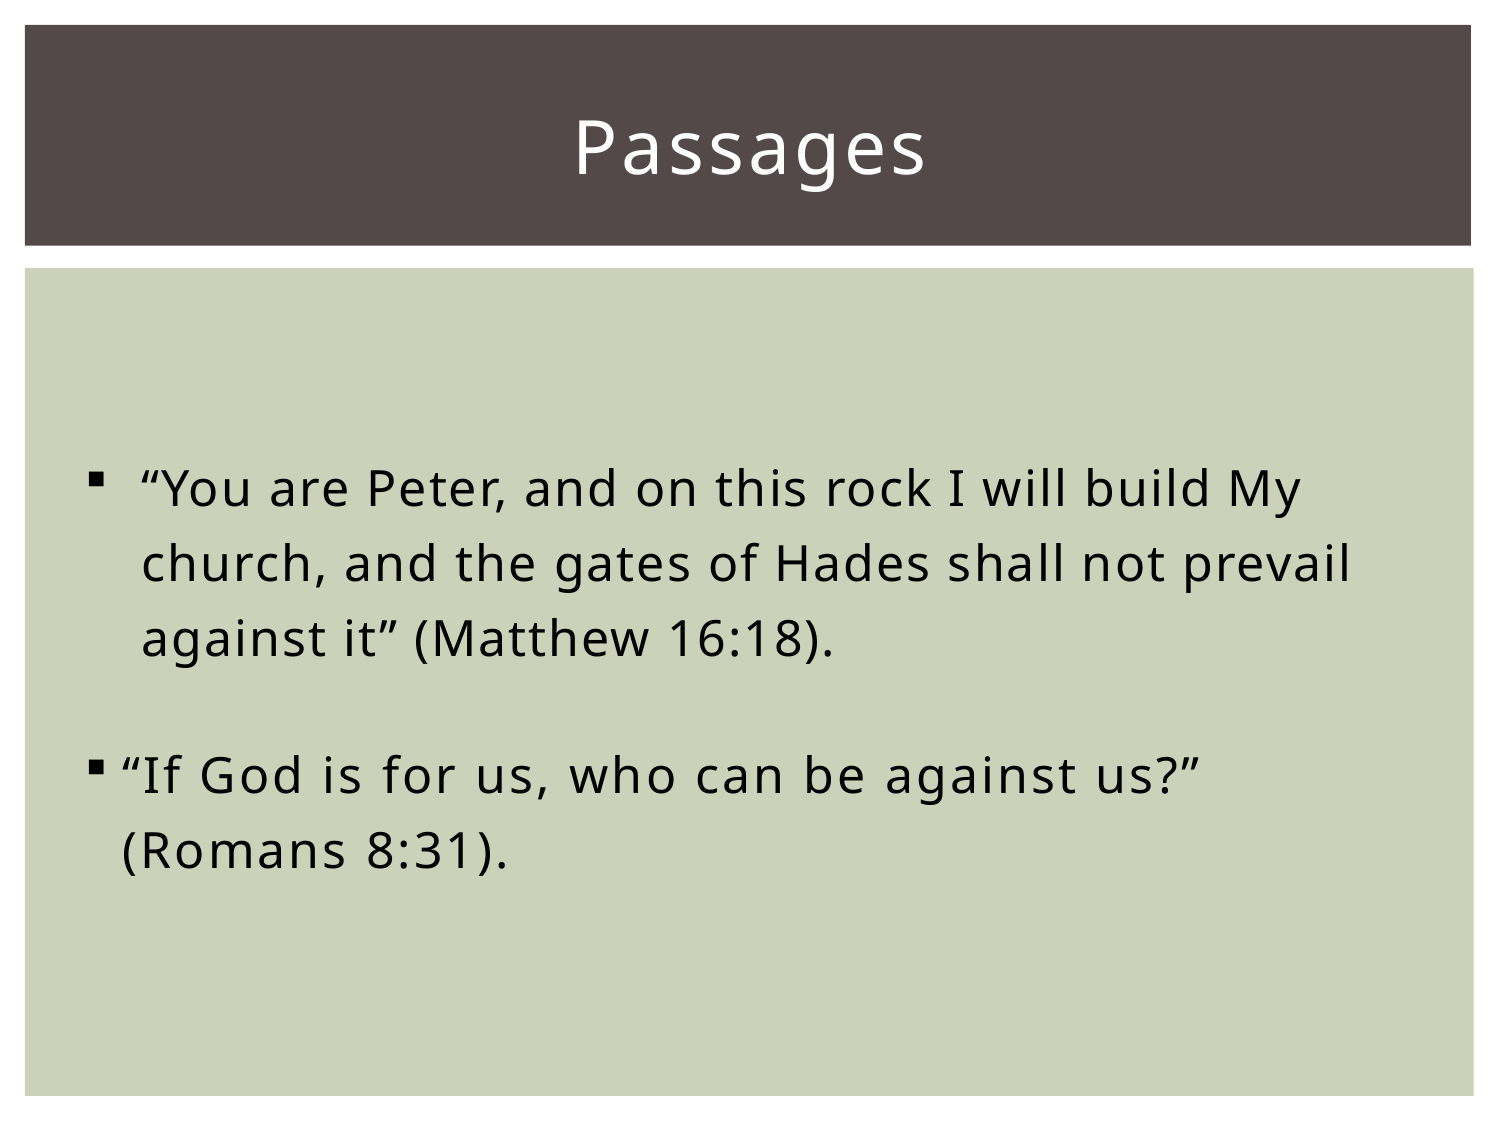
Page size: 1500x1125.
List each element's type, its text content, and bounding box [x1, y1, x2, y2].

list “You are Peter, and on this rock I will build My church, and the gates of Hades shall not prevail against it” (Matthew 16:18). “If God is for us, who can be against us?” (Romans 8:31). [62, 281, 1442, 1038]
title Passages [62, 58, 1438, 232]
